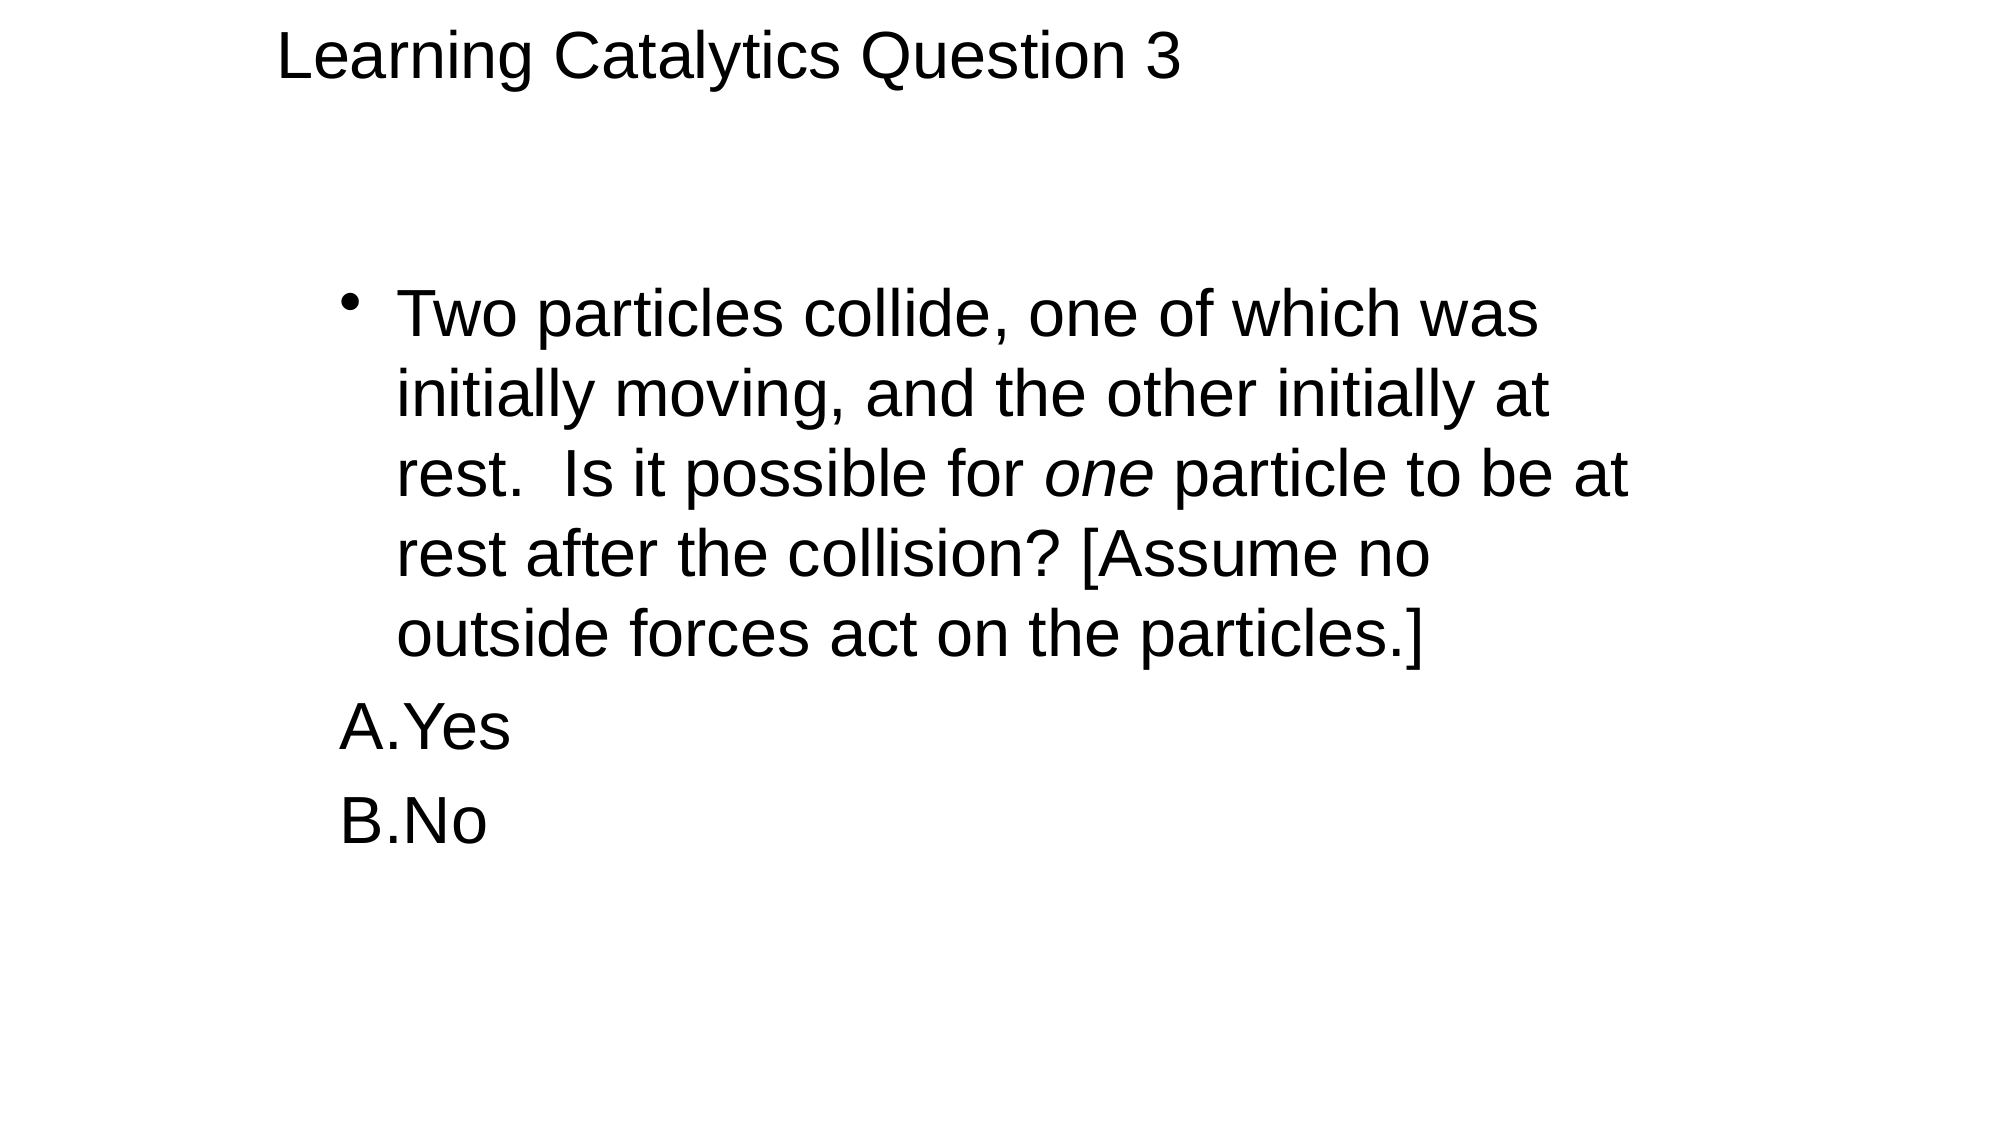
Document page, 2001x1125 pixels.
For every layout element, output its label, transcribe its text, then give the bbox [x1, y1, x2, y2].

list Two particles collide, one of which was initially moving, and the other initially at rest. Is it possible for one particle to be at rest after the collision? [Assume no outside forces act on the particles.] Yes No [324, 262, 1676, 813]
text_box Learning Catalytics Question 3 [262, 14, 1478, 89]
